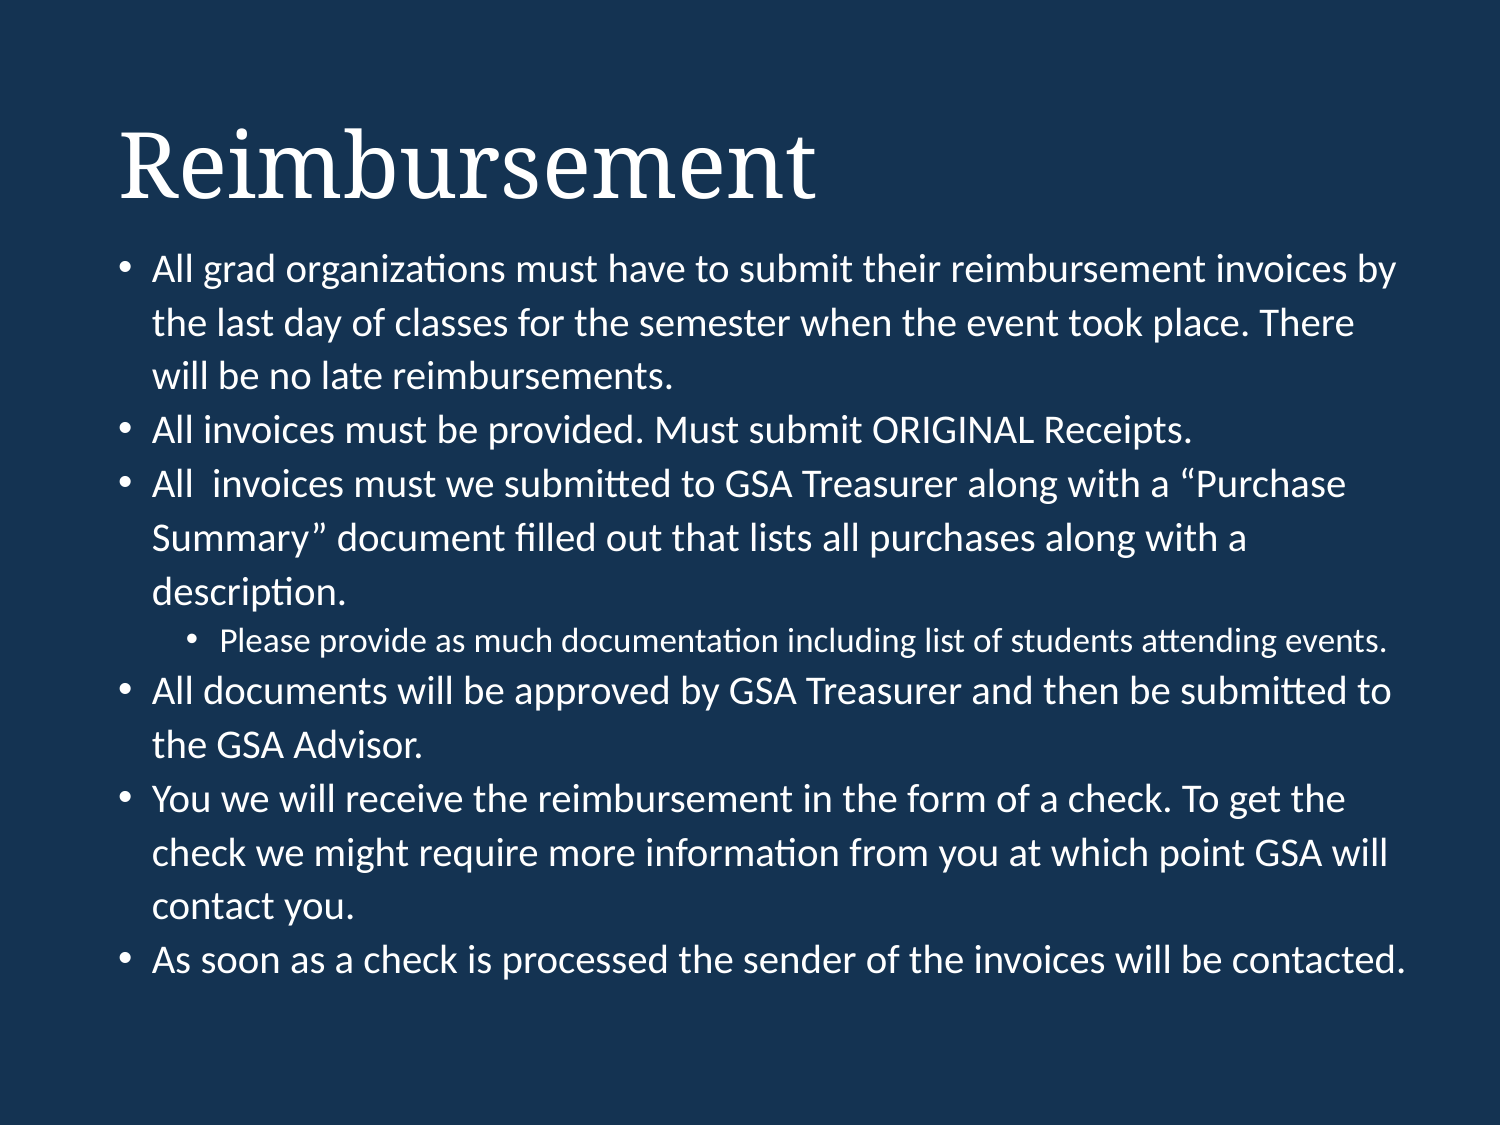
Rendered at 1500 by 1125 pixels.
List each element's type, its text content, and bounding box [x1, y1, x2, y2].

list All grad organizations must have to submit their reimbursement invoices by the last day of classes for the semester when the event took place. There will be no late reimbursements. All invoices must be provided. Must submit ORIGINAL Receipts. All invoices must we submitted to GSA Treasurer along with a “Purchase Summary” document filled out that lists all purchases along with a description. Please provide as much documentation including list of students attending events. All documents will be approved by GSA Treasurer and then be submitted to the GSA Advisor. You we will receive the reimbursement in the form of a check. To get the check we might require more information from you at which point GSA will contact you. As soon as a check is processed the sender of the invoices will be contacted. [103, 229, 1425, 1050]
title Reimbursement [103, 59, 1397, 229]
